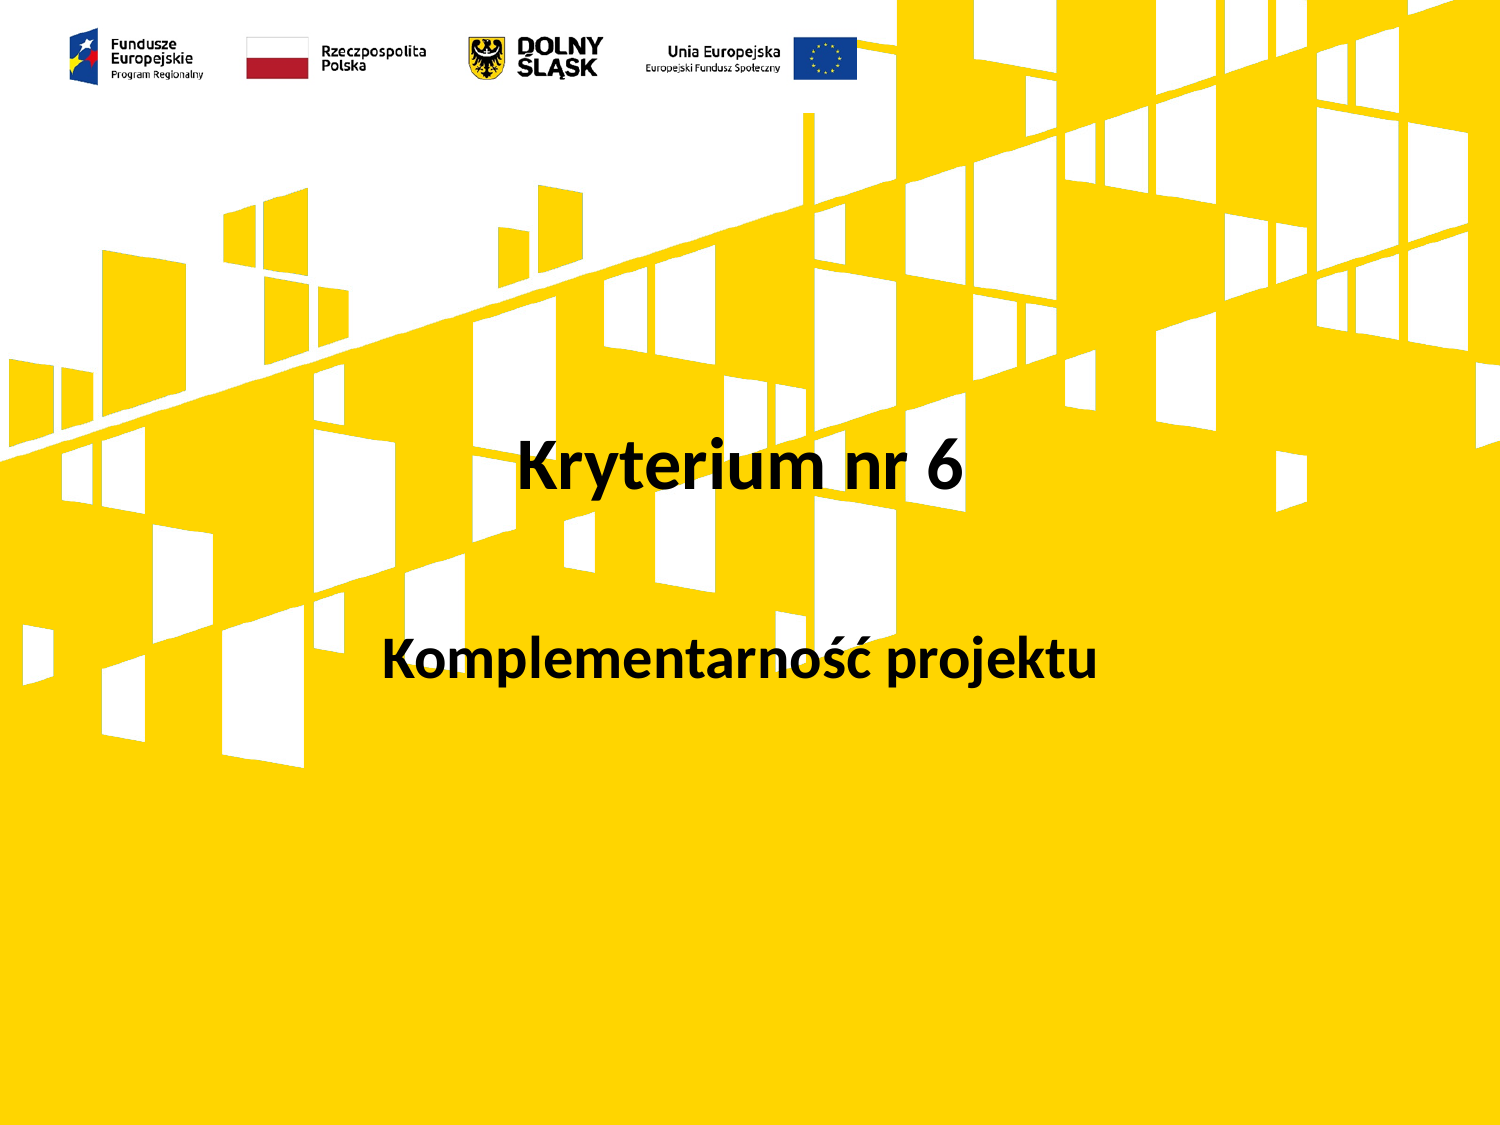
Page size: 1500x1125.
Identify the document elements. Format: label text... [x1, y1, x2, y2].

picture [0, 0, 1500, 1125]
title Kryterium nr 6 Komplementarność projektu [0, 290, 1483, 1106]
